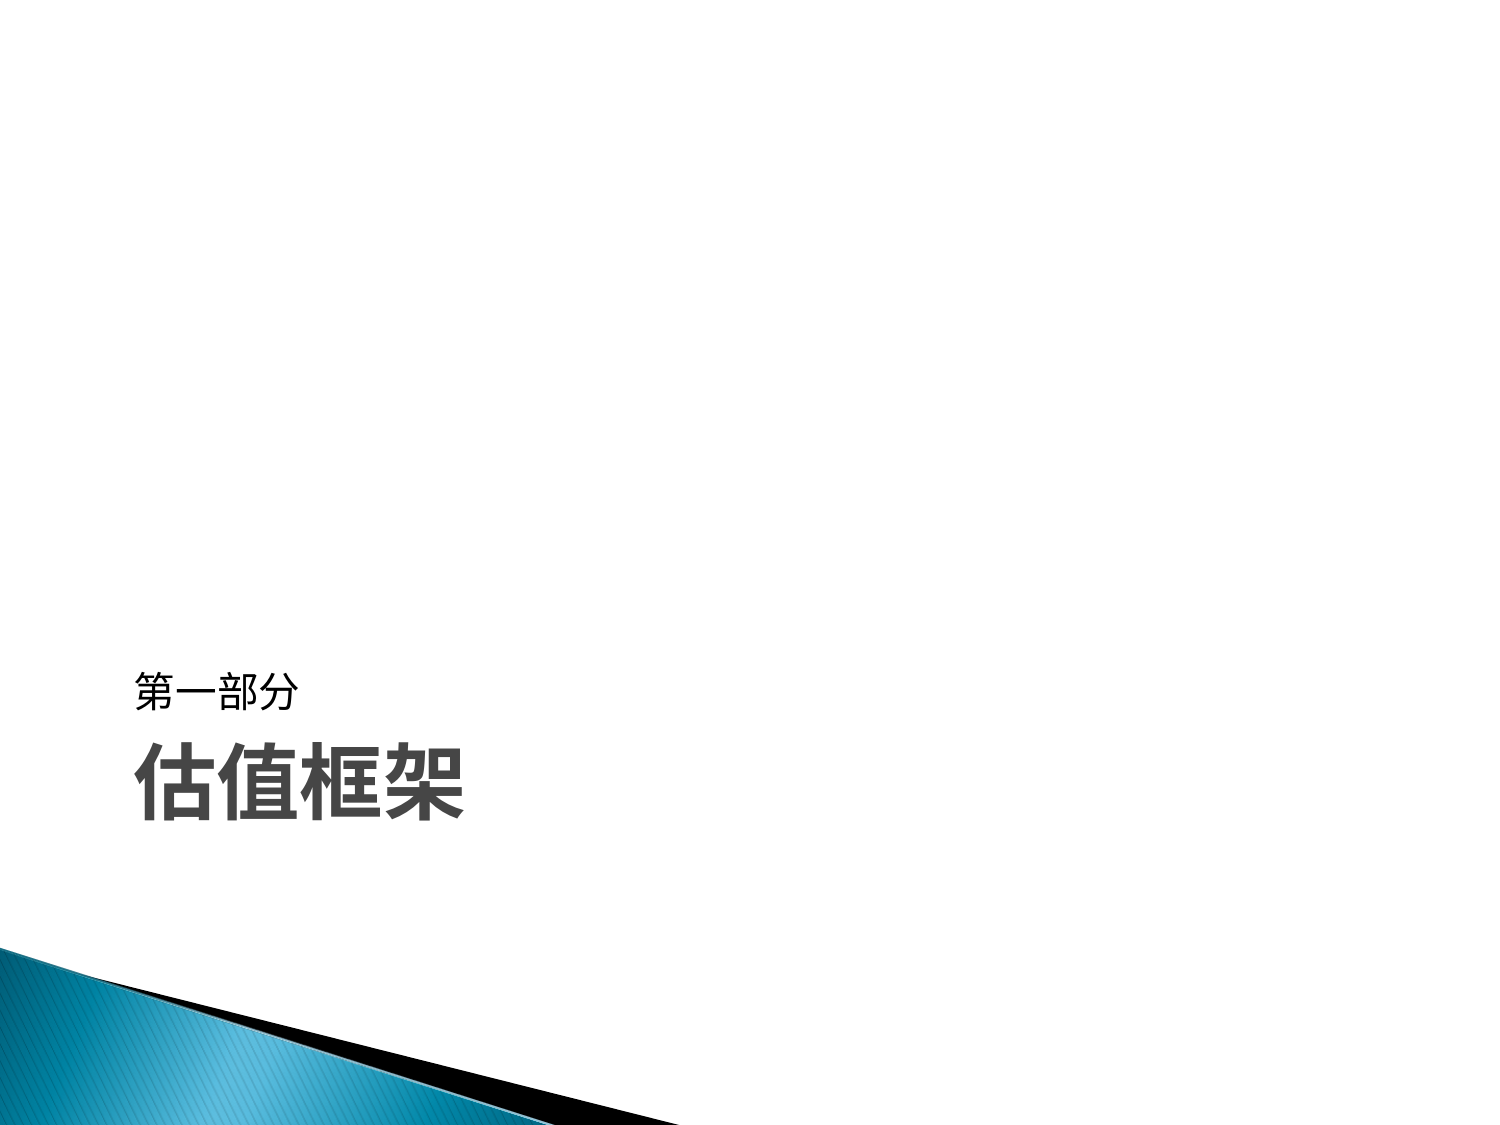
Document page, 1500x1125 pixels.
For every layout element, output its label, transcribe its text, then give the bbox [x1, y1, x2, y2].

list 第一部分 [118, 476, 1394, 723]
picture [0, 946, 559, 1125]
title 估值框架 [118, 723, 1394, 947]
